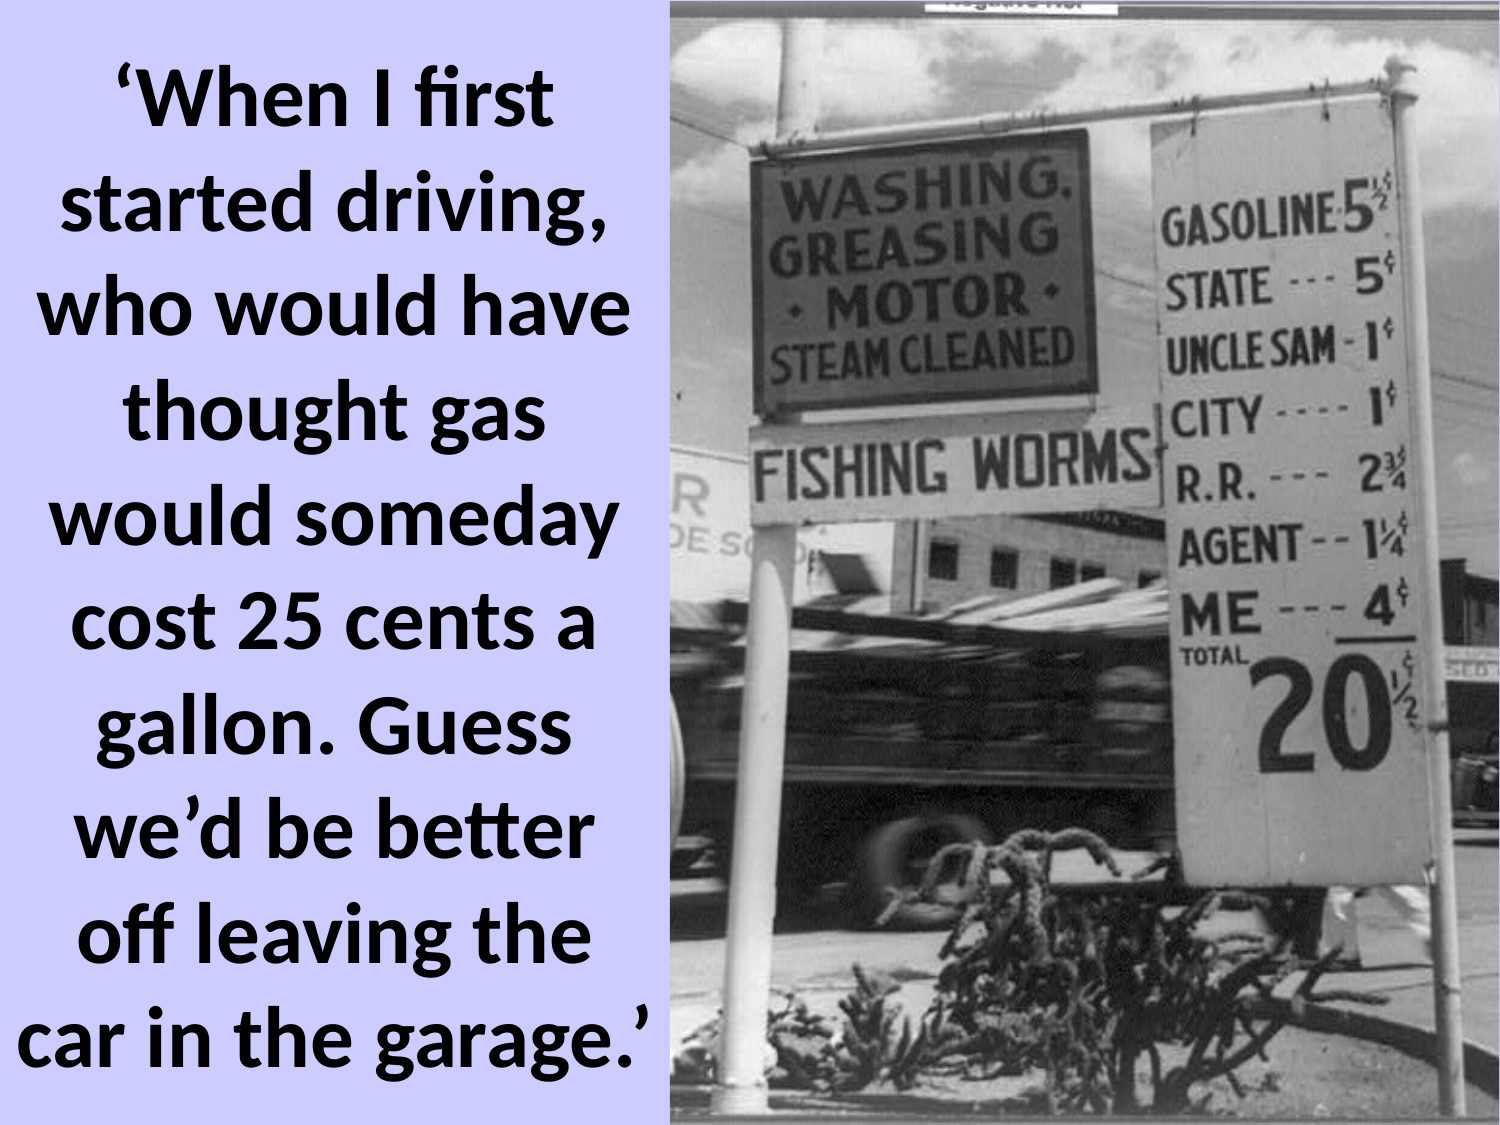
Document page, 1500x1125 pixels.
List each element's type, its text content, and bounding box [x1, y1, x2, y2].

picture [669, 1, 1500, 1125]
title ‘When I first started driving, who would have thought gas would someday cost 25 cents a gallon. Guess we’d be better off leaving the car in the garage.’ [0, 0, 668, 1125]
